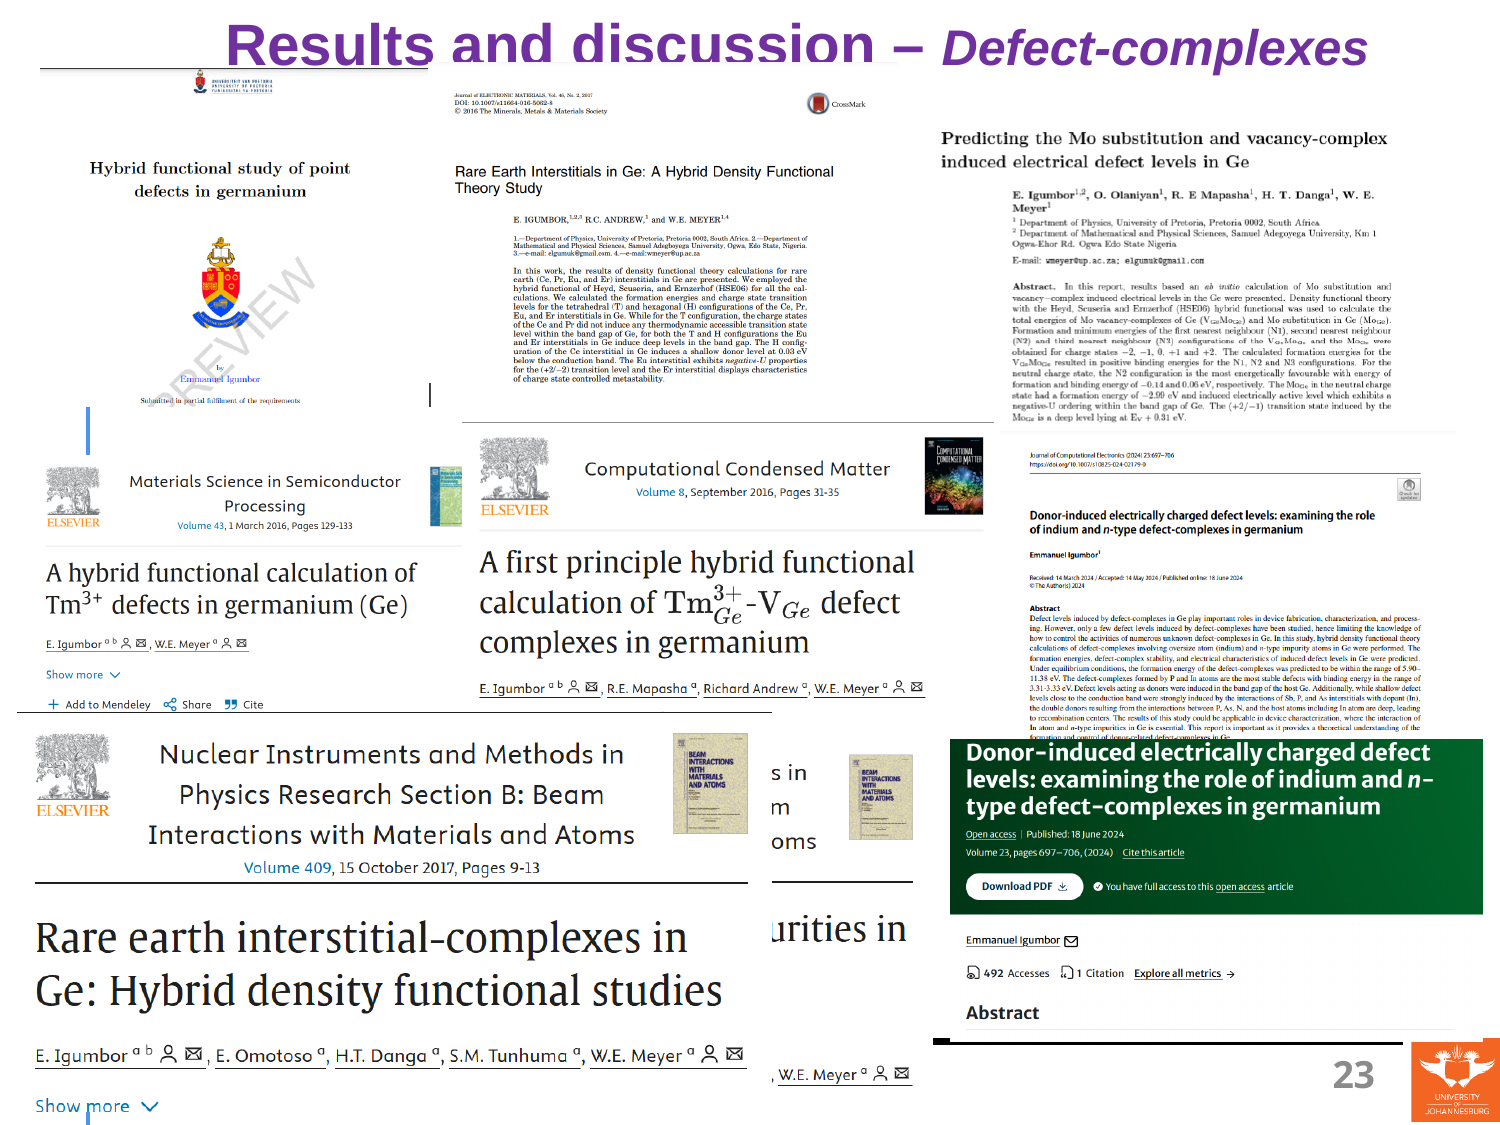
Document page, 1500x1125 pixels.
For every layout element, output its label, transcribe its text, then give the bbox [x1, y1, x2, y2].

slide_number 23 [1137, 1066, 1391, 1112]
text_box Results and discussion – Defect-complexes [47, 3, 1500, 82]
picture [17, 62, 1500, 1122]
